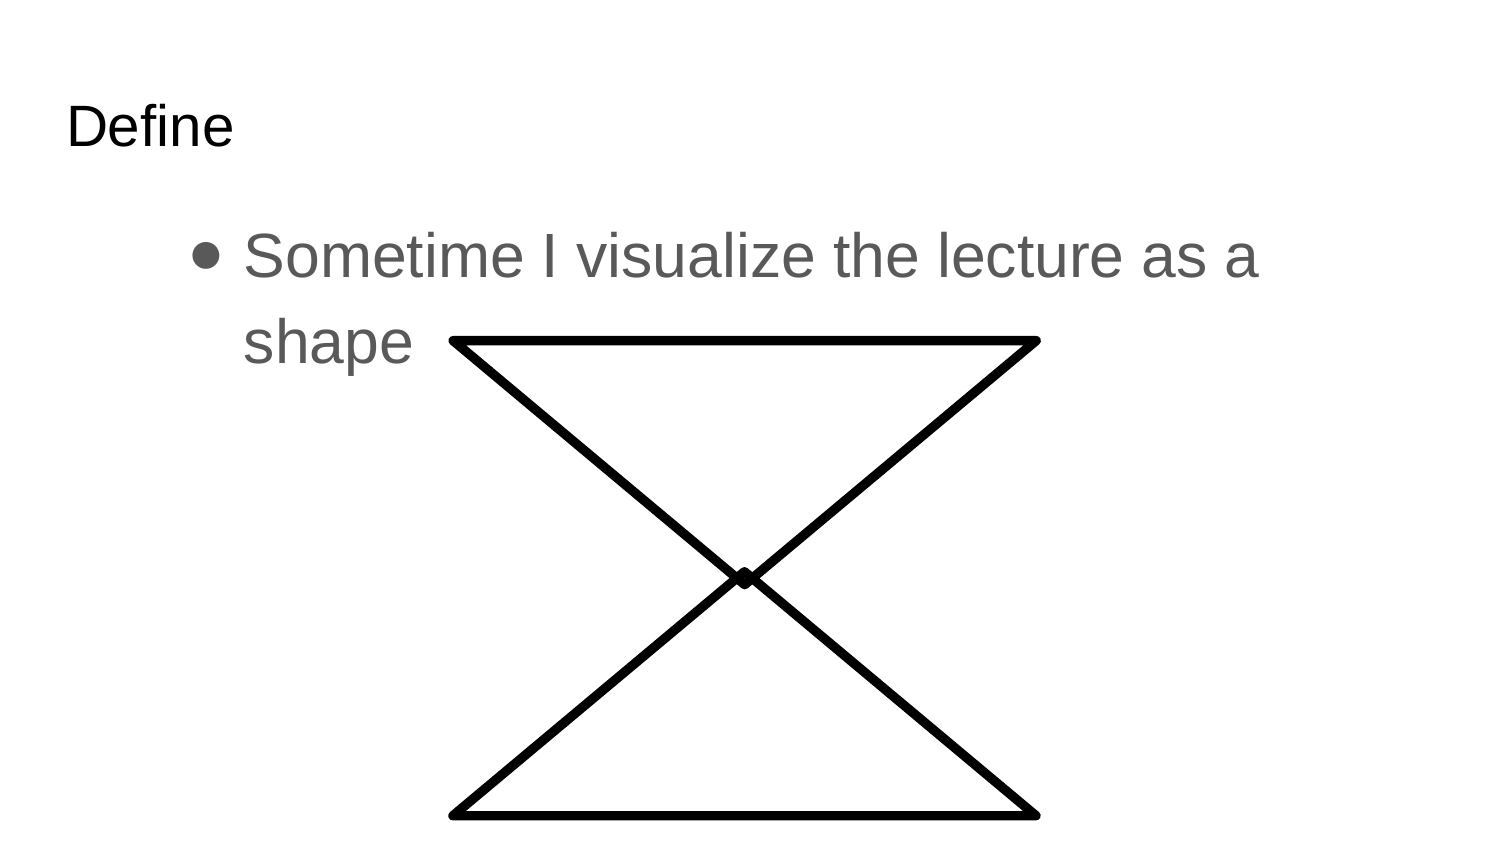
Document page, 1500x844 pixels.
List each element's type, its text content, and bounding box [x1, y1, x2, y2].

list Sometime I visualize the lecture as a shape [154, 188, 1407, 797]
text_box [451, 338, 1039, 578]
text_box [450, 570, 1038, 818]
title Define [51, 72, 1449, 167]
